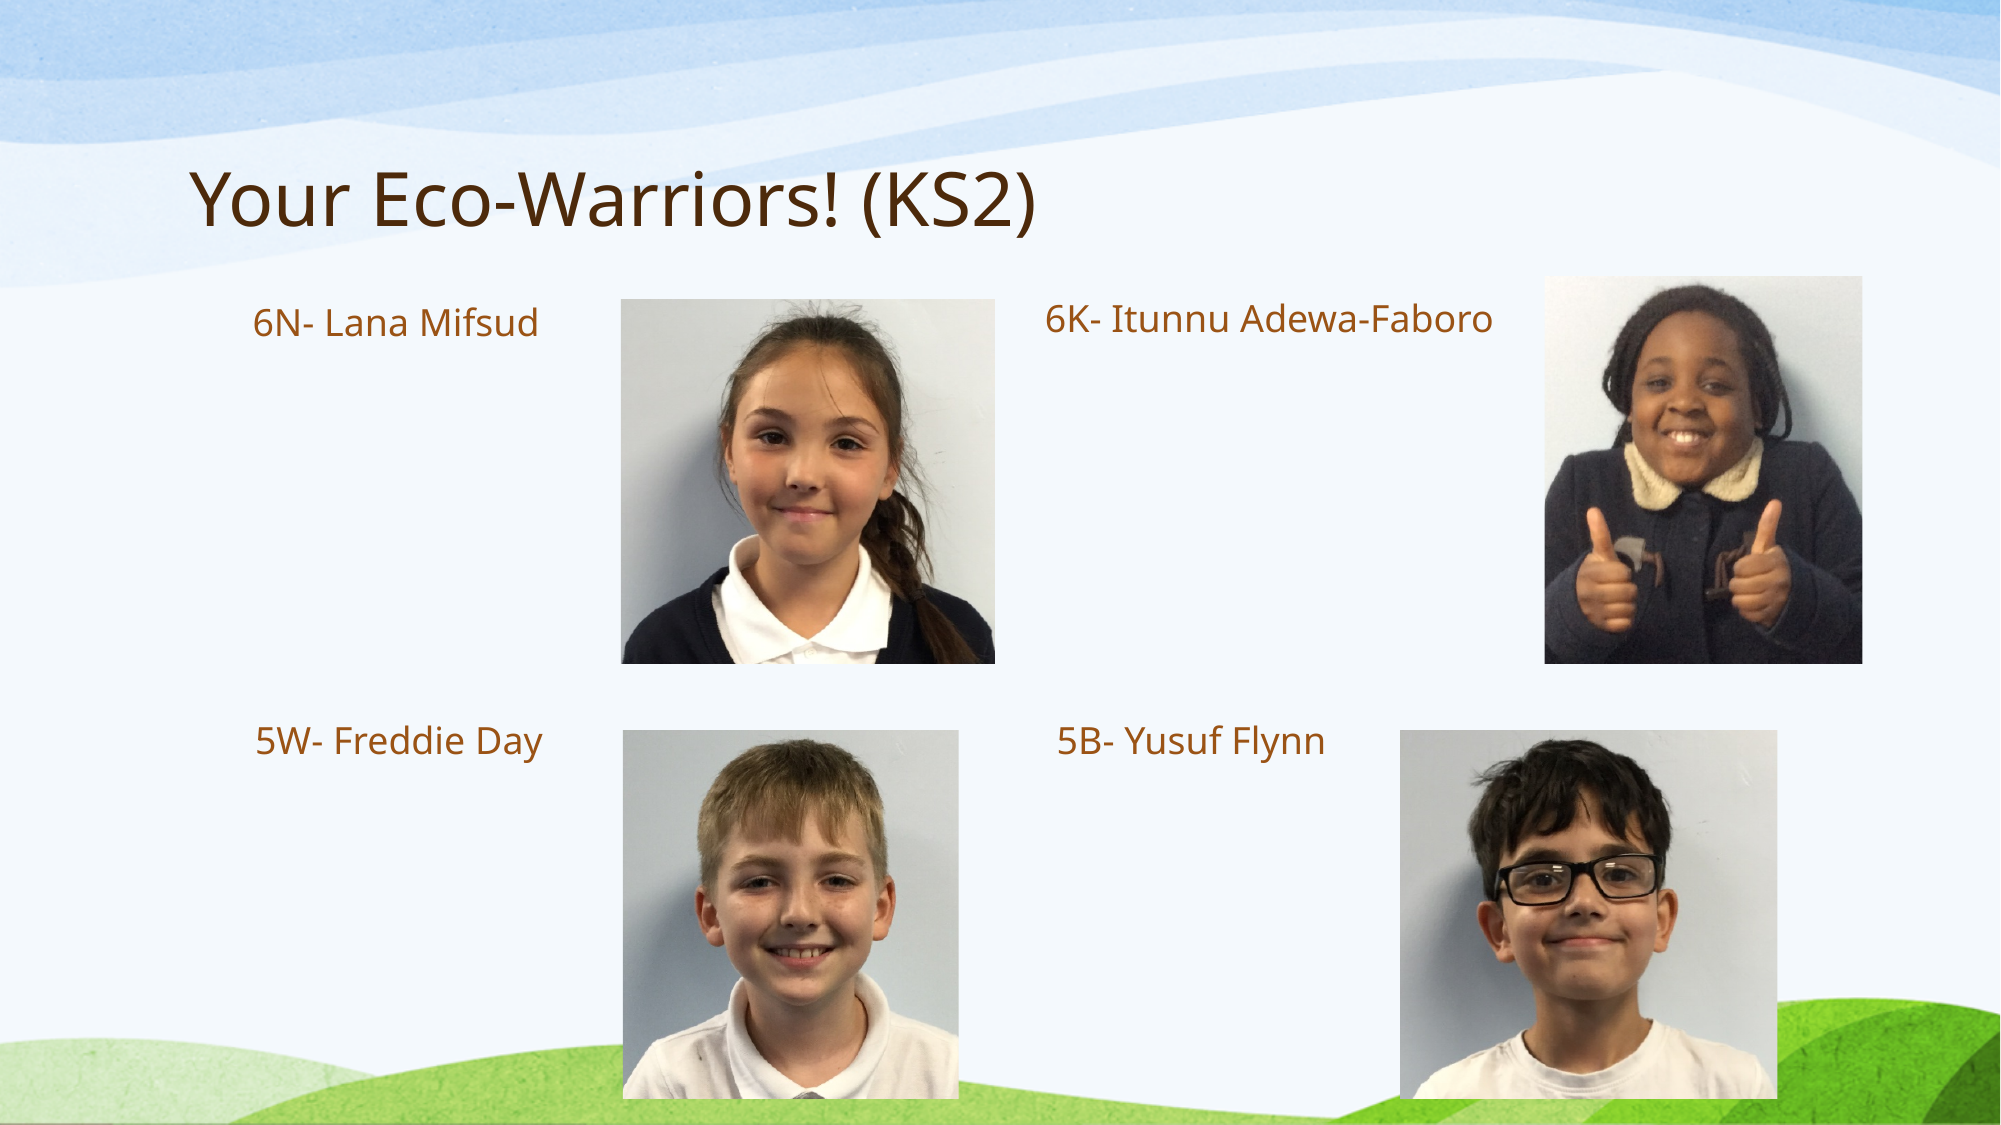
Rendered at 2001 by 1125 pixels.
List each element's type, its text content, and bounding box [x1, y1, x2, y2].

text_box 6K- Itunnu Adewa-Faboro [1030, 287, 1510, 348]
text_box 6N- Lana Mifsud [237, 291, 555, 351]
picture [0, 0, 2001, 1125]
title Your Eco-Warriors! (KS2) [174, 50, 1898, 250]
text_box 5W- Freddie Day [240, 709, 559, 770]
text_box 5B- Yusuf Flynn [1041, 709, 1342, 770]
